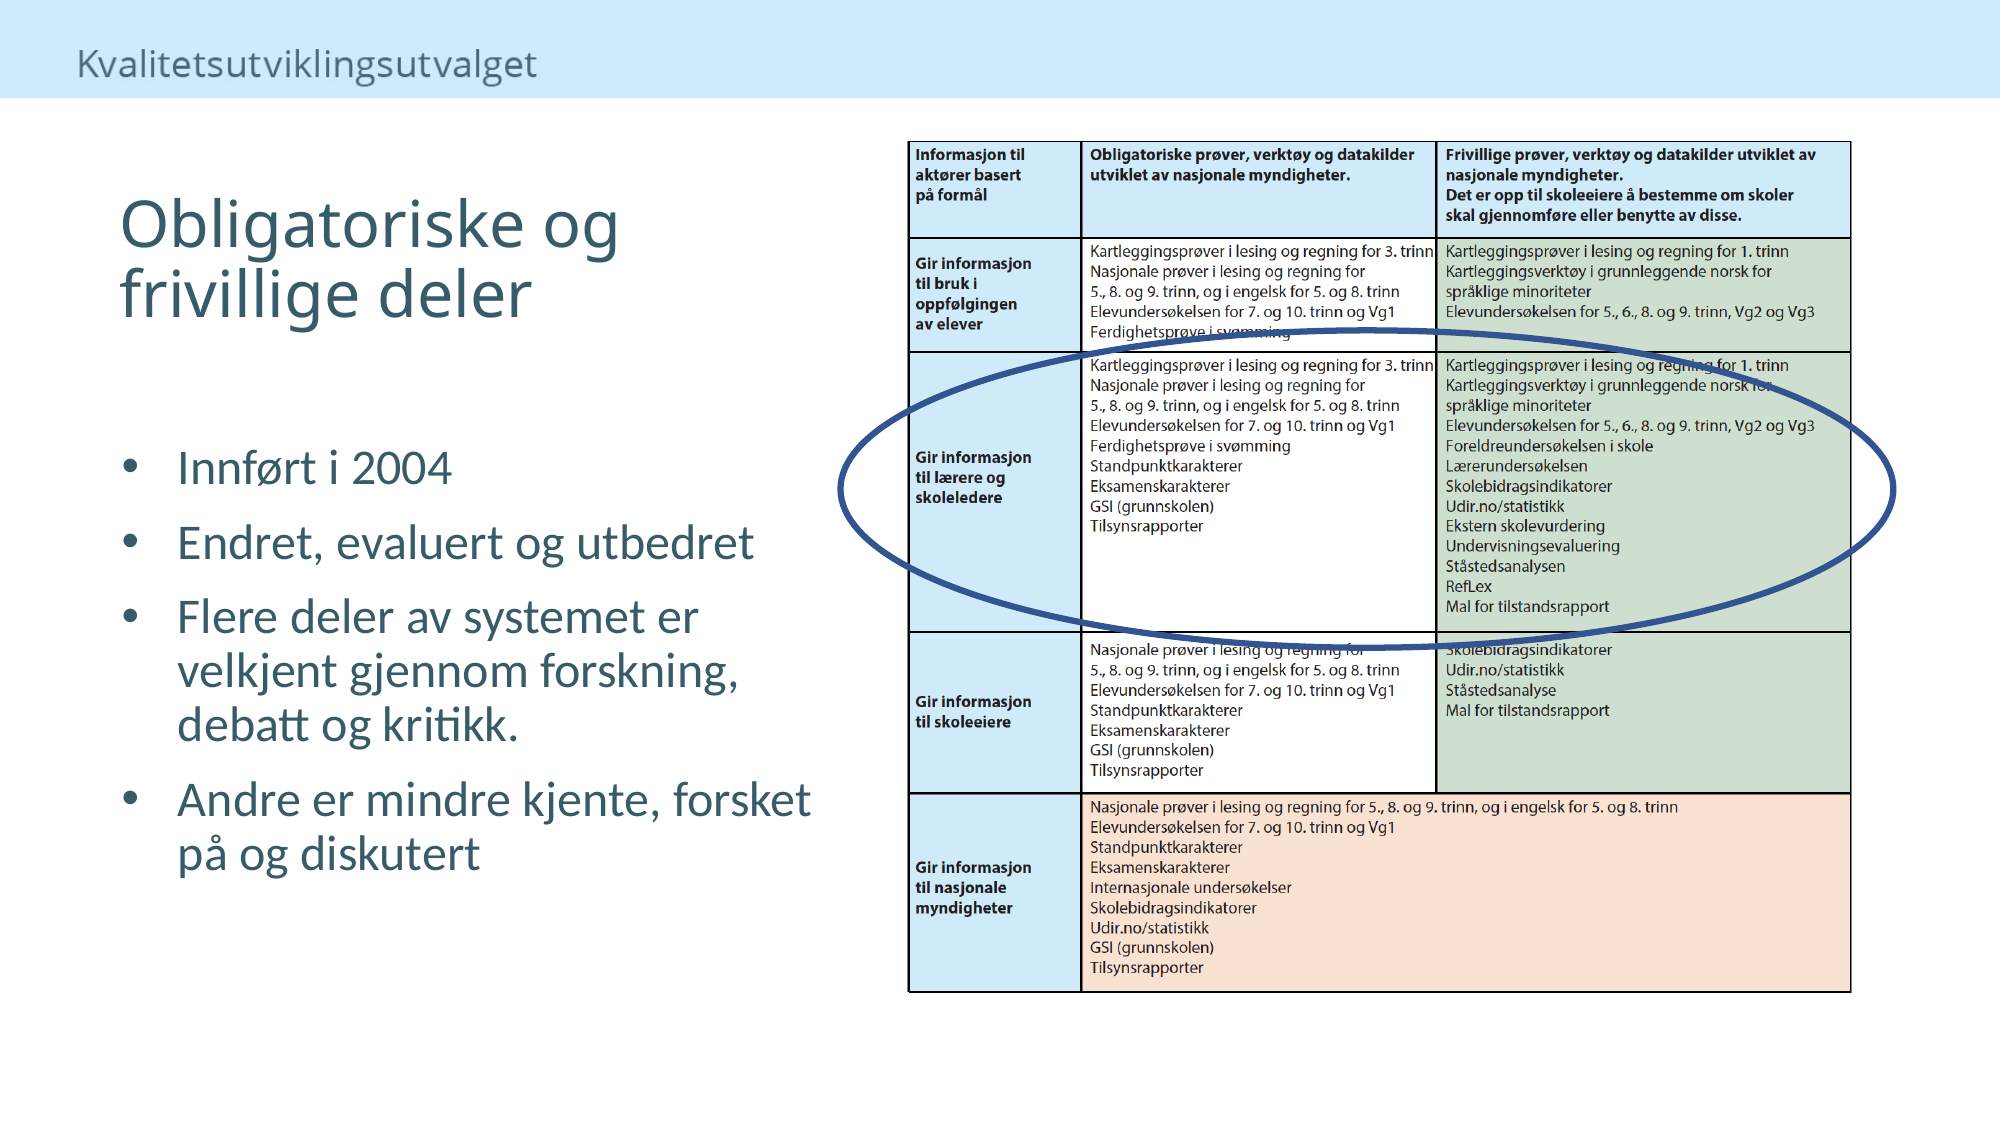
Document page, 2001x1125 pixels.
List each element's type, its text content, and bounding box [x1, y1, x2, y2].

text_box [1867, 438, 1895, 541]
title Obligatoriske og frivillige deler [104, 80, 803, 374]
picture [0, 0, 2000, 1125]
list Innført i 2004 Endret, evaluert og utbedret Flere deler av systemet er velkjent gjennom forskning, debatt og kritikk. Andre er mindre kjente, forsket på og diskutert [106, 362, 839, 1020]
text_box [839, 419, 892, 559]
